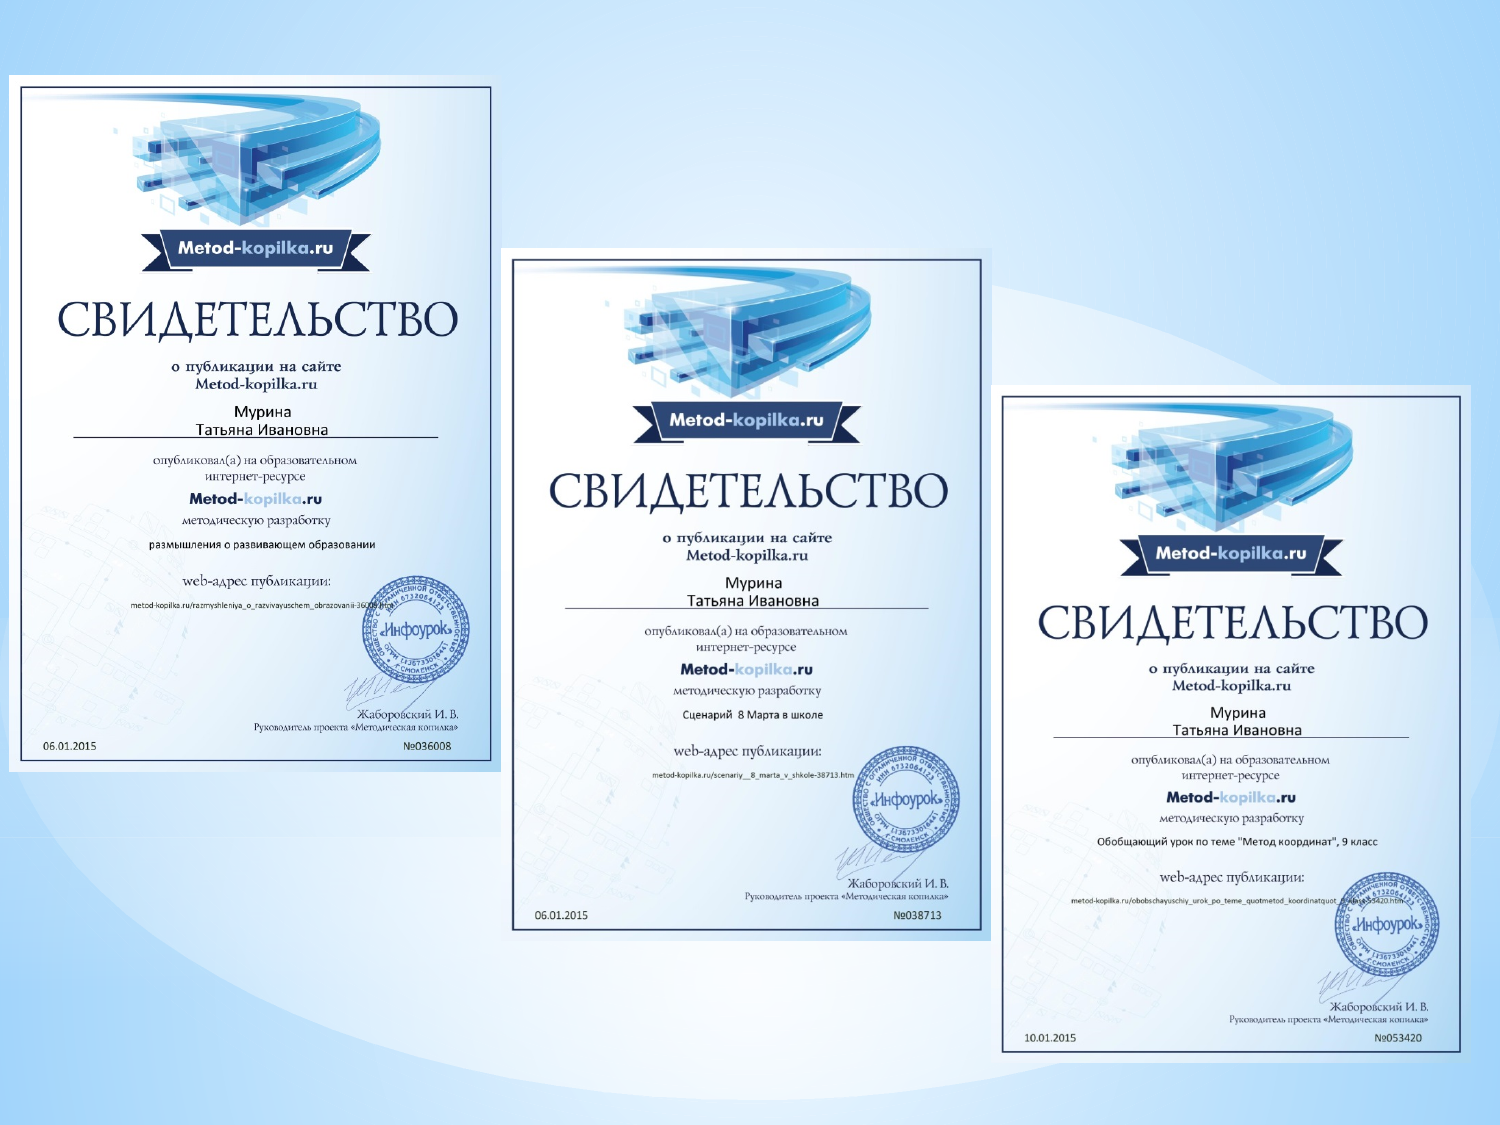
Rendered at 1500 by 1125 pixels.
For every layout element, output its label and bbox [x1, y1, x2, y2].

list [9, 75, 503, 773]
picture [501, 247, 1471, 1064]
